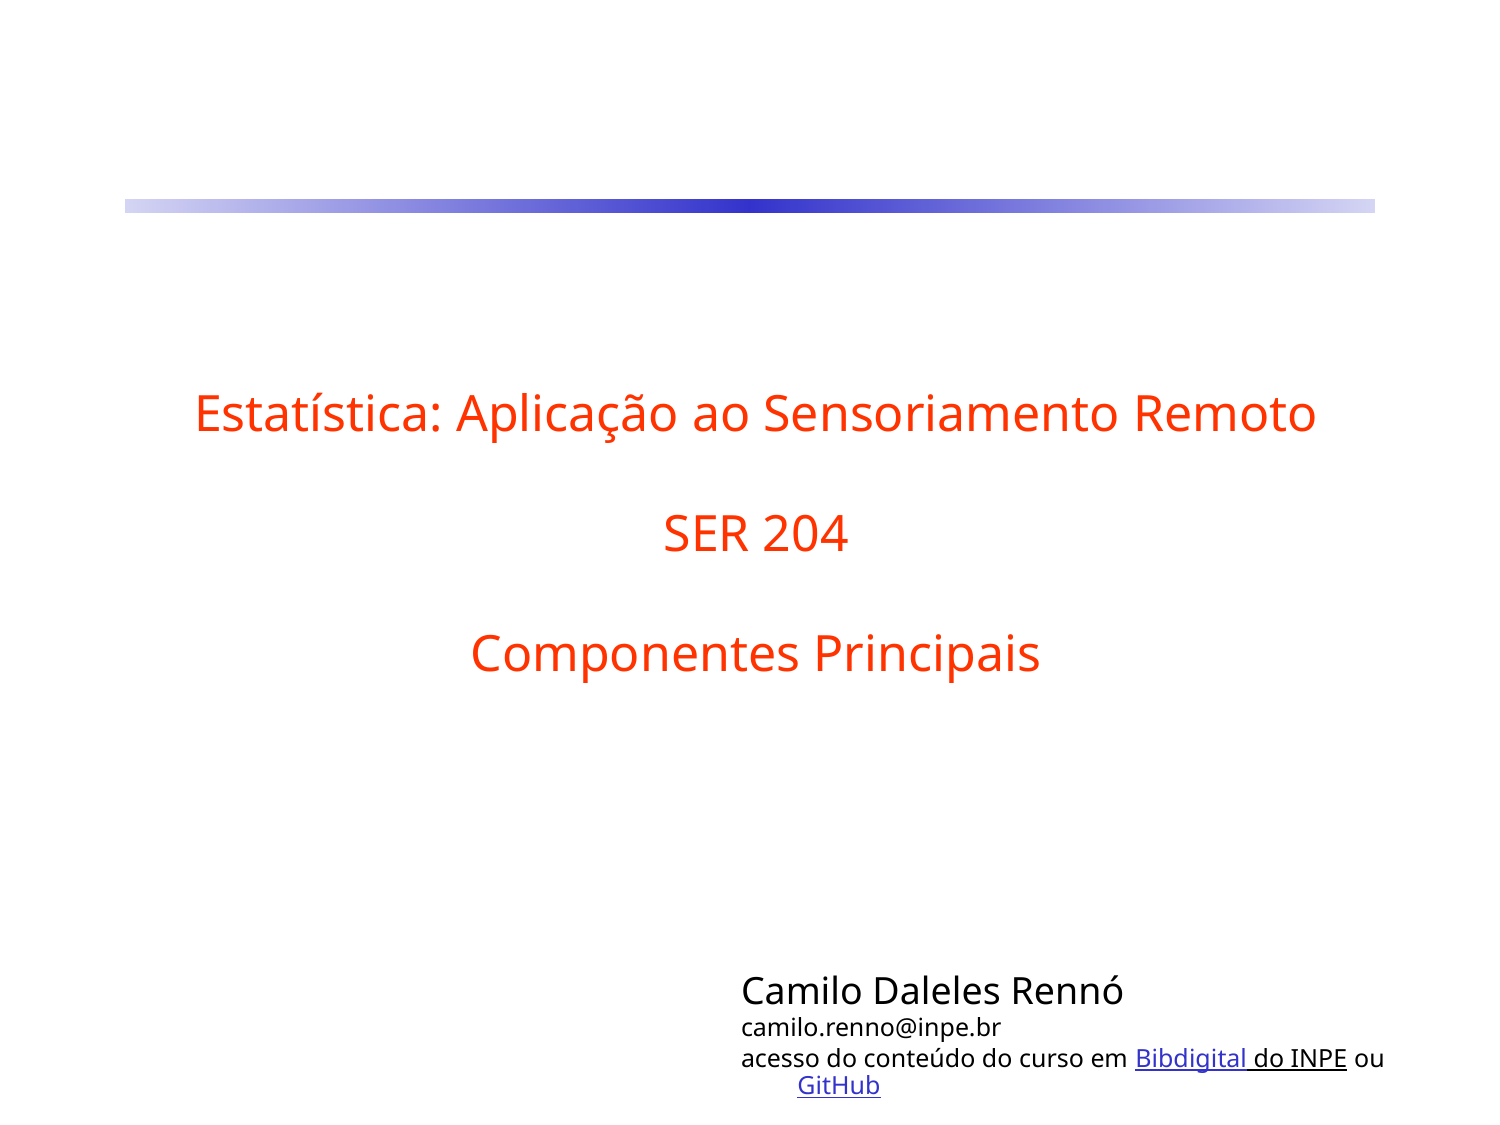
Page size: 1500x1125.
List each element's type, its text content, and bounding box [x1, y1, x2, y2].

text_box Camilo Daleles Rennó camilo.renno@inpe.br acesso do conteúdo do curso em Bibdigital do INPE ou GitHub [726, 968, 1463, 1106]
title Estatística: Aplicação ao Sensoriamento Remoto SER 204 Componentes Principais [62, 474, 1451, 588]
